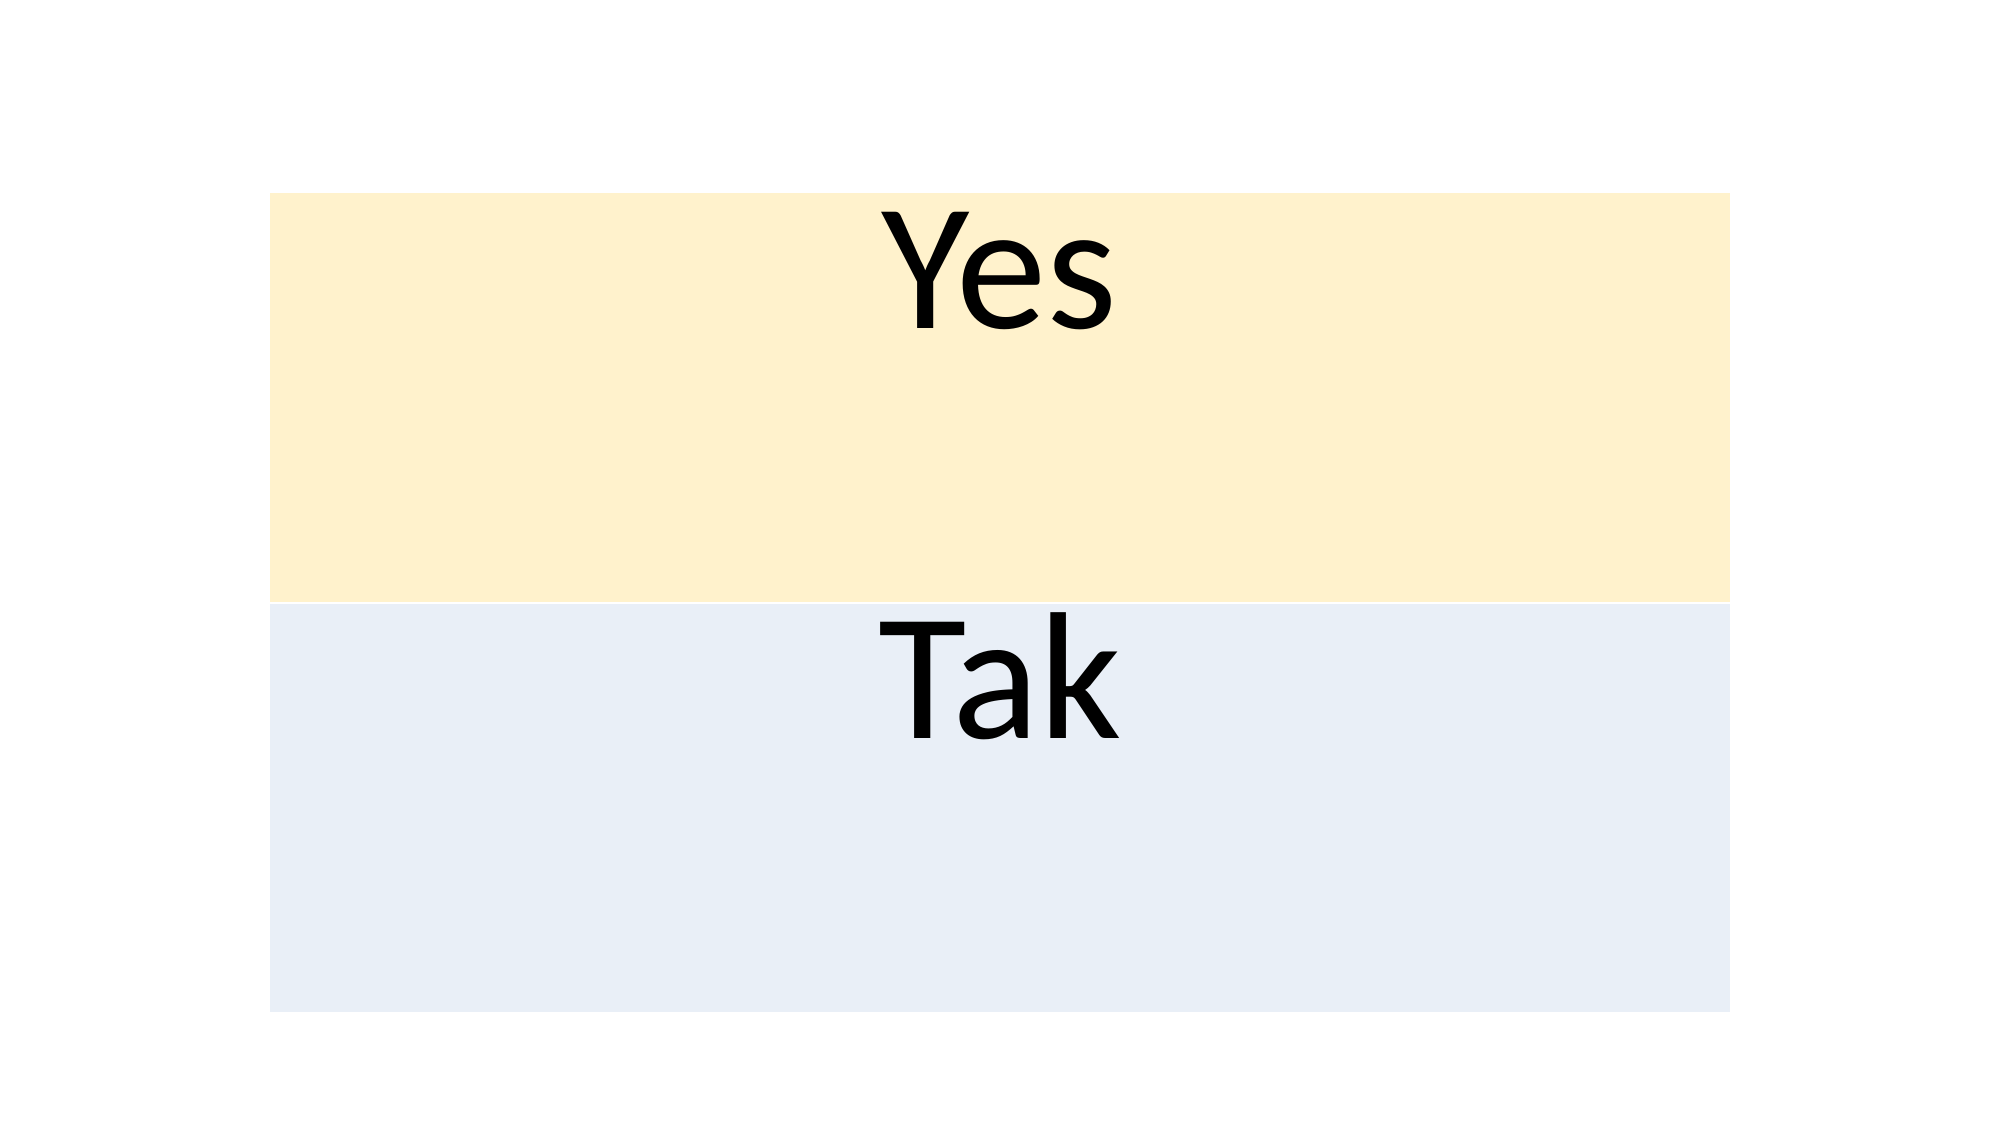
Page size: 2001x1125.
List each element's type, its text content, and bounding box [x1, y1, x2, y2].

table_header Yes [270, 193, 1730, 602]
table_cell Tak [270, 604, 1730, 1012]
